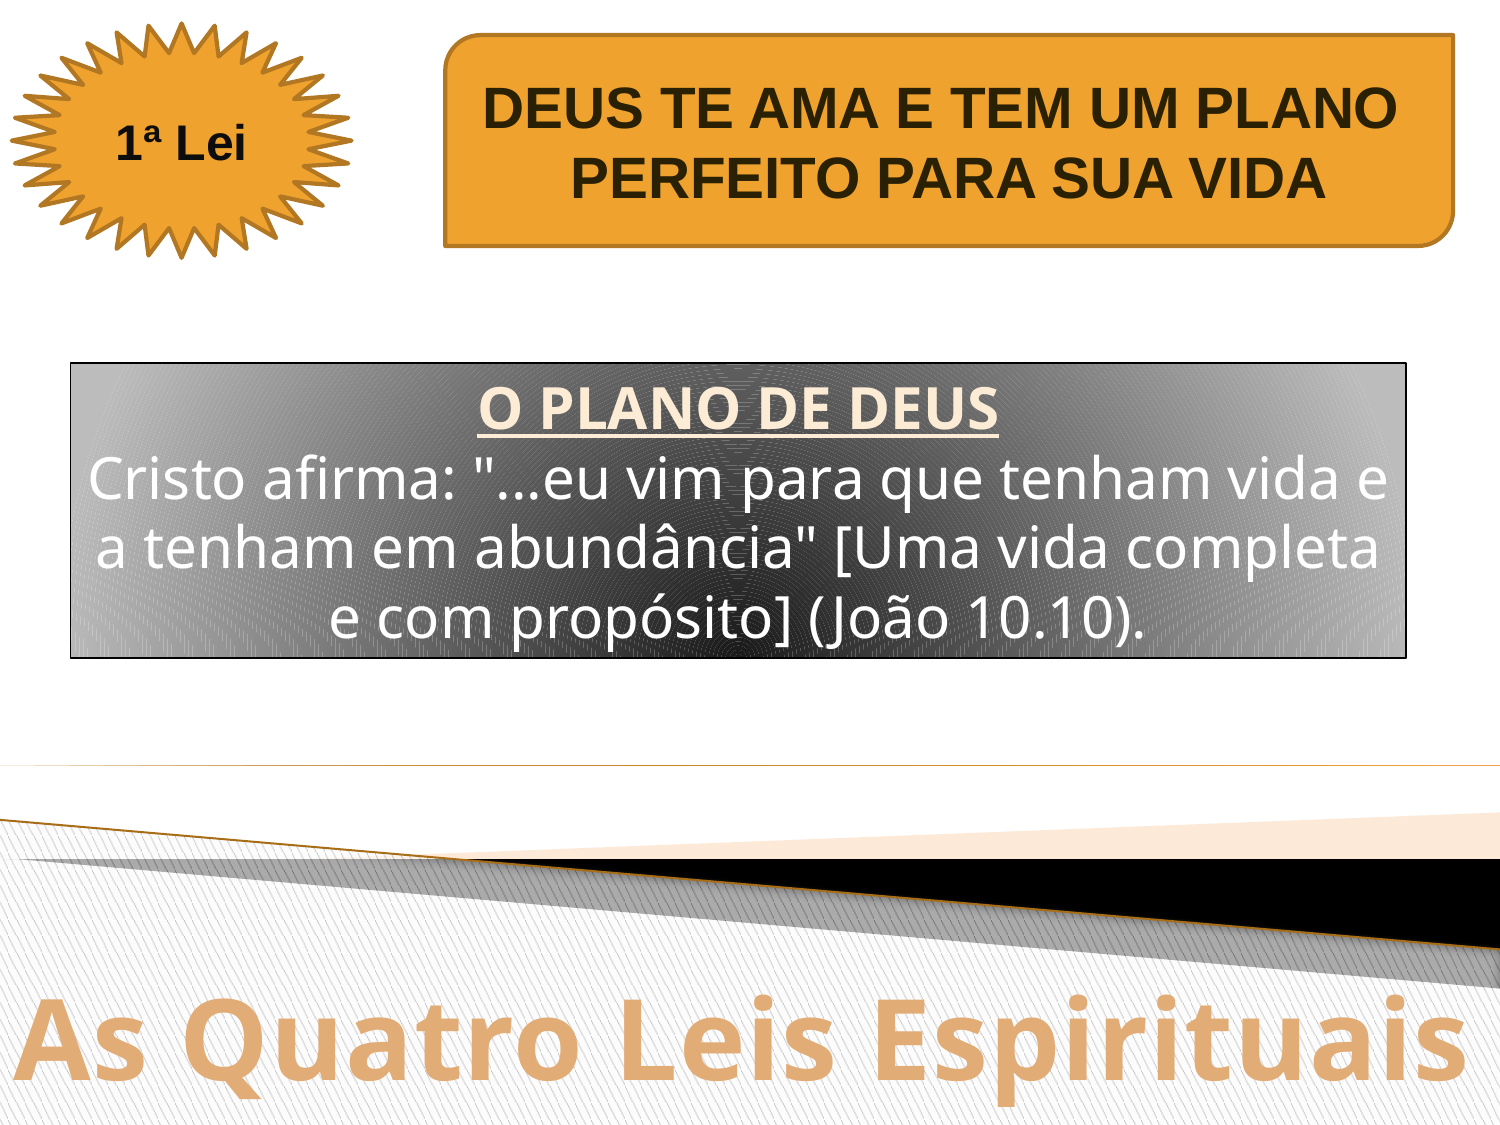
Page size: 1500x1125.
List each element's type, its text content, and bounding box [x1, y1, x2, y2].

text_box As Quatro Leis Espirituais [0, 960, 1487, 1111]
text_box DEUS TE AMA E TEM UM PLANO PERFEITO PARA SUA VIDA [443, 32, 1456, 249]
text_box 1ª Lei [9, 21, 354, 260]
text_box O PLANO DE DEUS Cristo afirma: "...eu vim para que tenham vida e a tenham em abundância" [Uma vida completa e com propósito] (João 10.10). [70, 362, 1407, 659]
